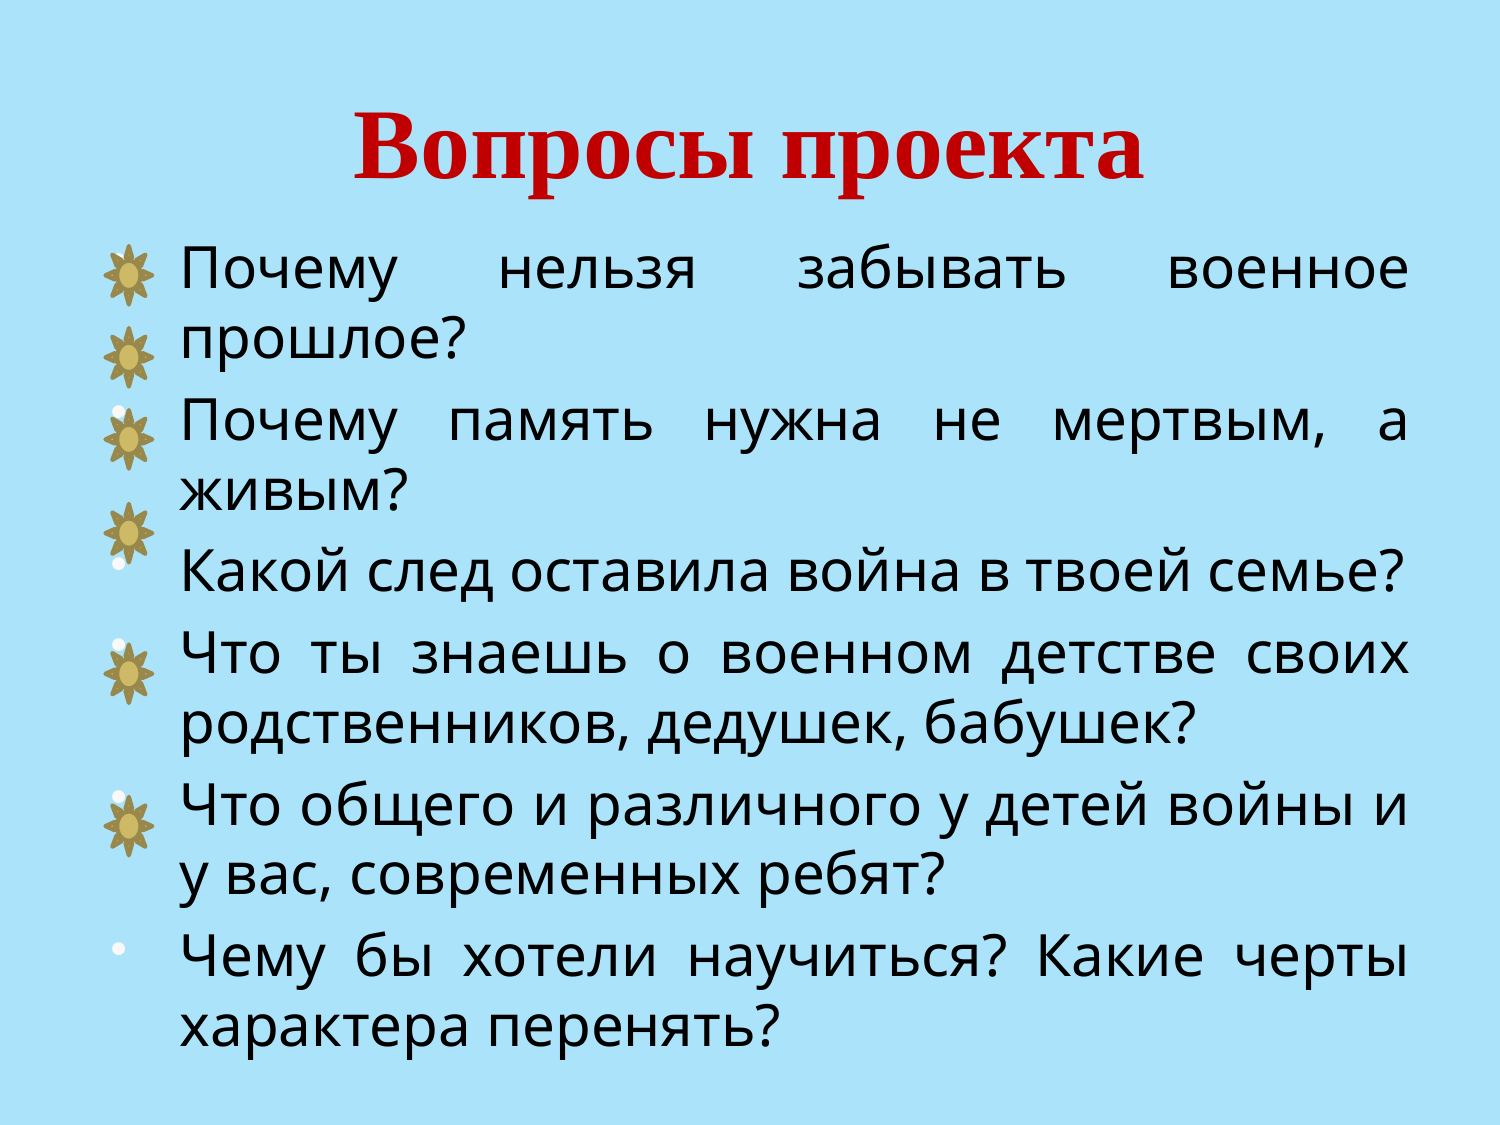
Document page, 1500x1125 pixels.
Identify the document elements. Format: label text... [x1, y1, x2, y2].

text_box [103, 642, 155, 706]
text_box [103, 325, 155, 389]
text_box [103, 501, 155, 565]
text_box [103, 794, 155, 858]
list Почему нельзя забывать военное прошлое? Почему память нужна не мертвым, а живым? Какой след оставила война в твоей семье? Что ты знаешь о военном детстве своих родственников, дедушек, бабушек? Что общего и различного у детей войны и у вас, современных ребят? Чему бы хотели научиться? Какие черты характера перенять? [75, 222, 1425, 1035]
text_box [103, 407, 155, 471]
title Вопросы проекта [75, 45, 1425, 222]
text_box [103, 243, 155, 307]
